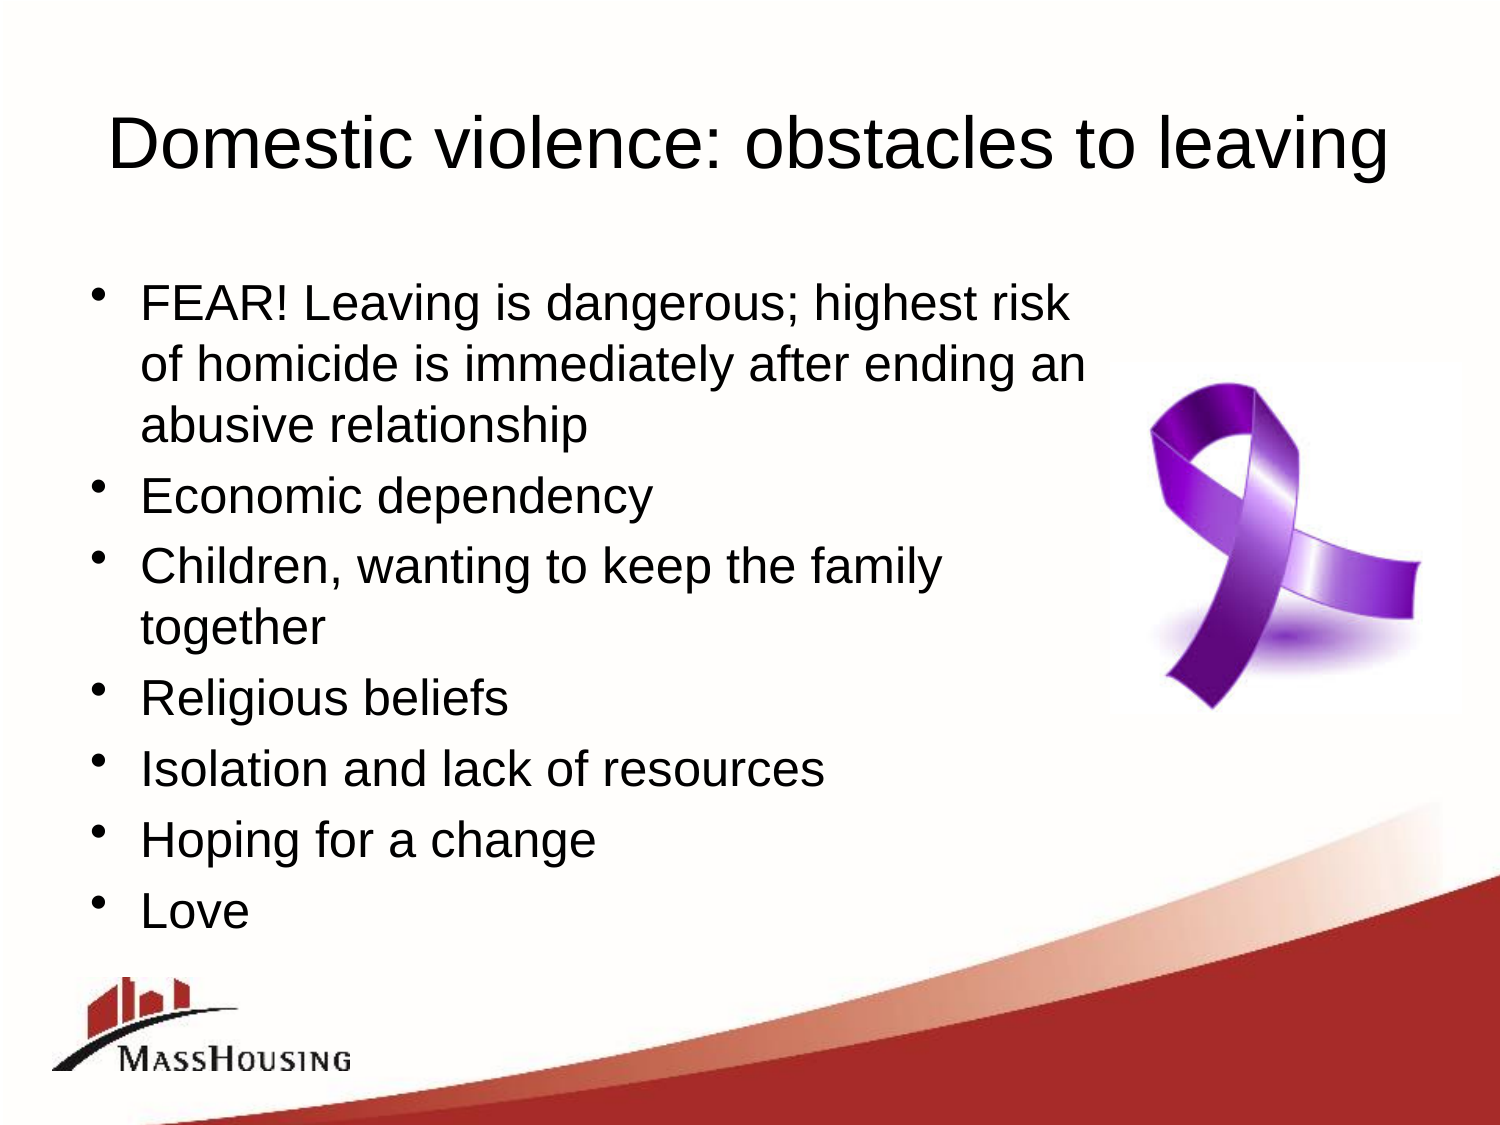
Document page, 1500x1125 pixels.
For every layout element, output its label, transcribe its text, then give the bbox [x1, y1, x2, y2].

picture [3, 1, 1500, 1125]
list FEAR! Leaving is dangerous; highest risk of homicide is immediately after ending an abusive relationship Economic dependency Children, wanting to keep the family together Religious beliefs Isolation and lack of resources Hoping for a change Love [75, 262, 1113, 950]
title Domestic violence: obstacles to leaving [75, 45, 1425, 233]
